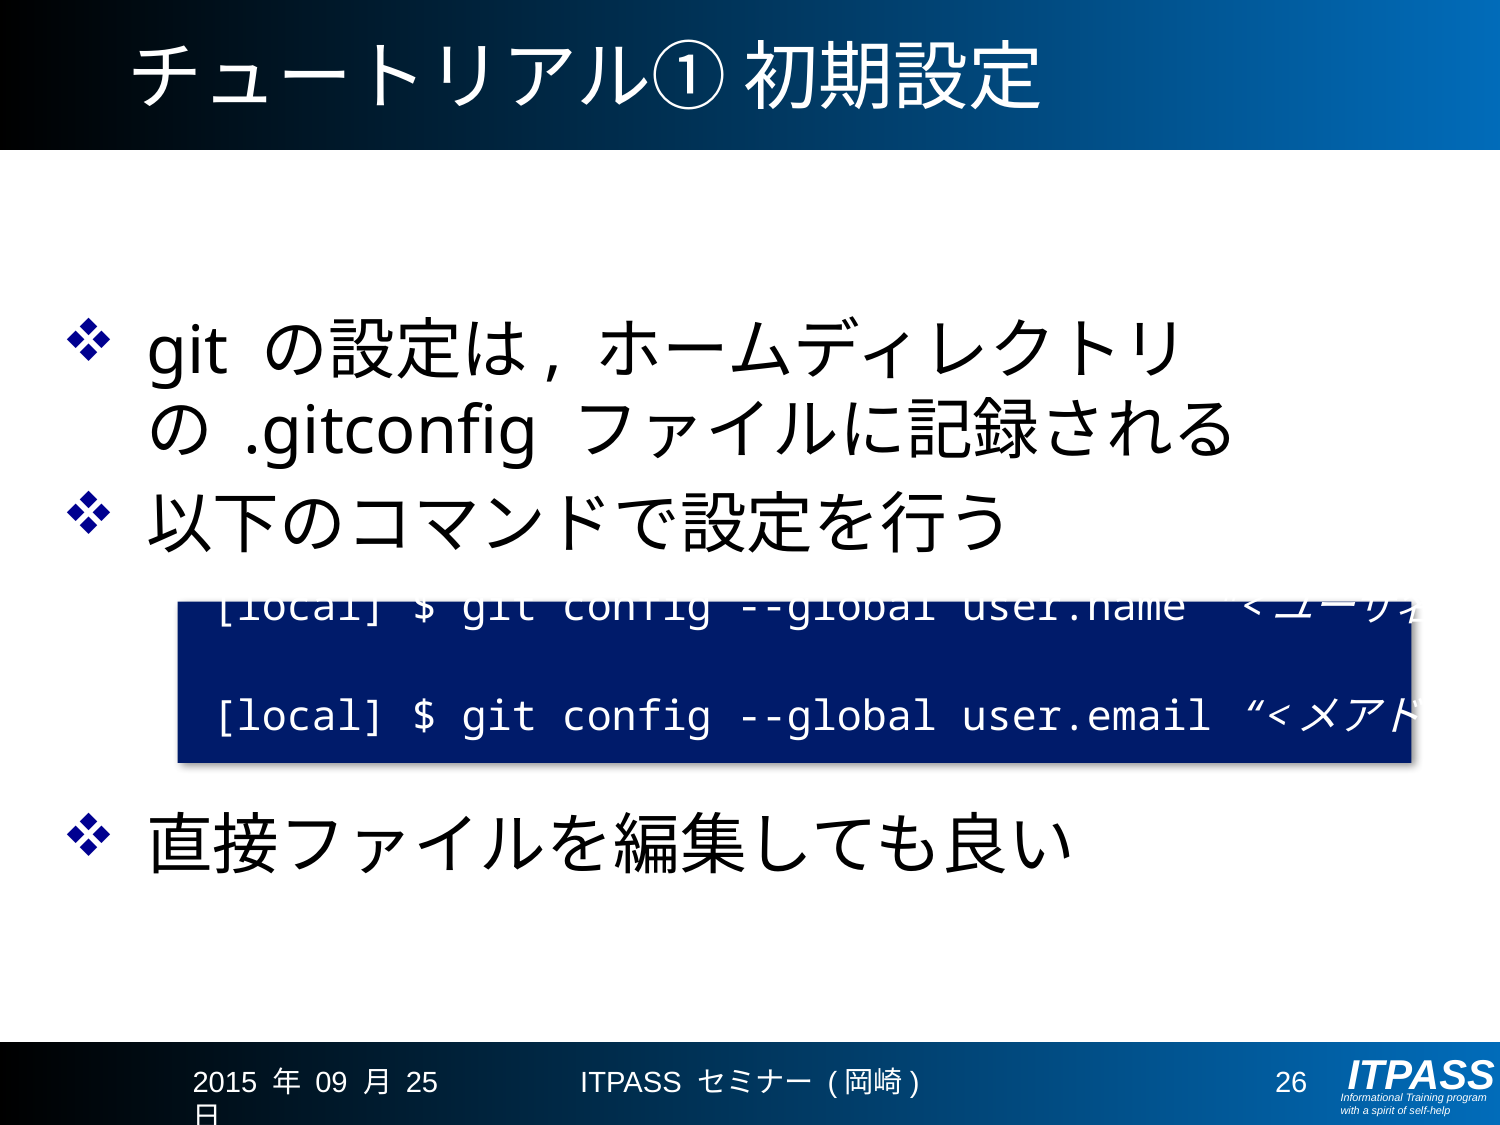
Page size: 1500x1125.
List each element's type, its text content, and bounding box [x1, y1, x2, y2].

list git の設定は, ホームディレクトリの .gitconfig ファイルに記録される 以下のコマンドで設定を行う [local] $ git config --global user.name "<ユーザ名>" [local] $ git config --global user.email “<メアド>” 直接ファイルを編集しても良い [46, 179, 1466, 1010]
title チュートリアル① 初期設定 [112, 16, 1388, 131]
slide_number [177, 1055, 491, 1113]
slide_number 26 [1009, 1055, 1323, 1113]
footer ITPASS セミナー (岡崎) [512, 1055, 988, 1113]
